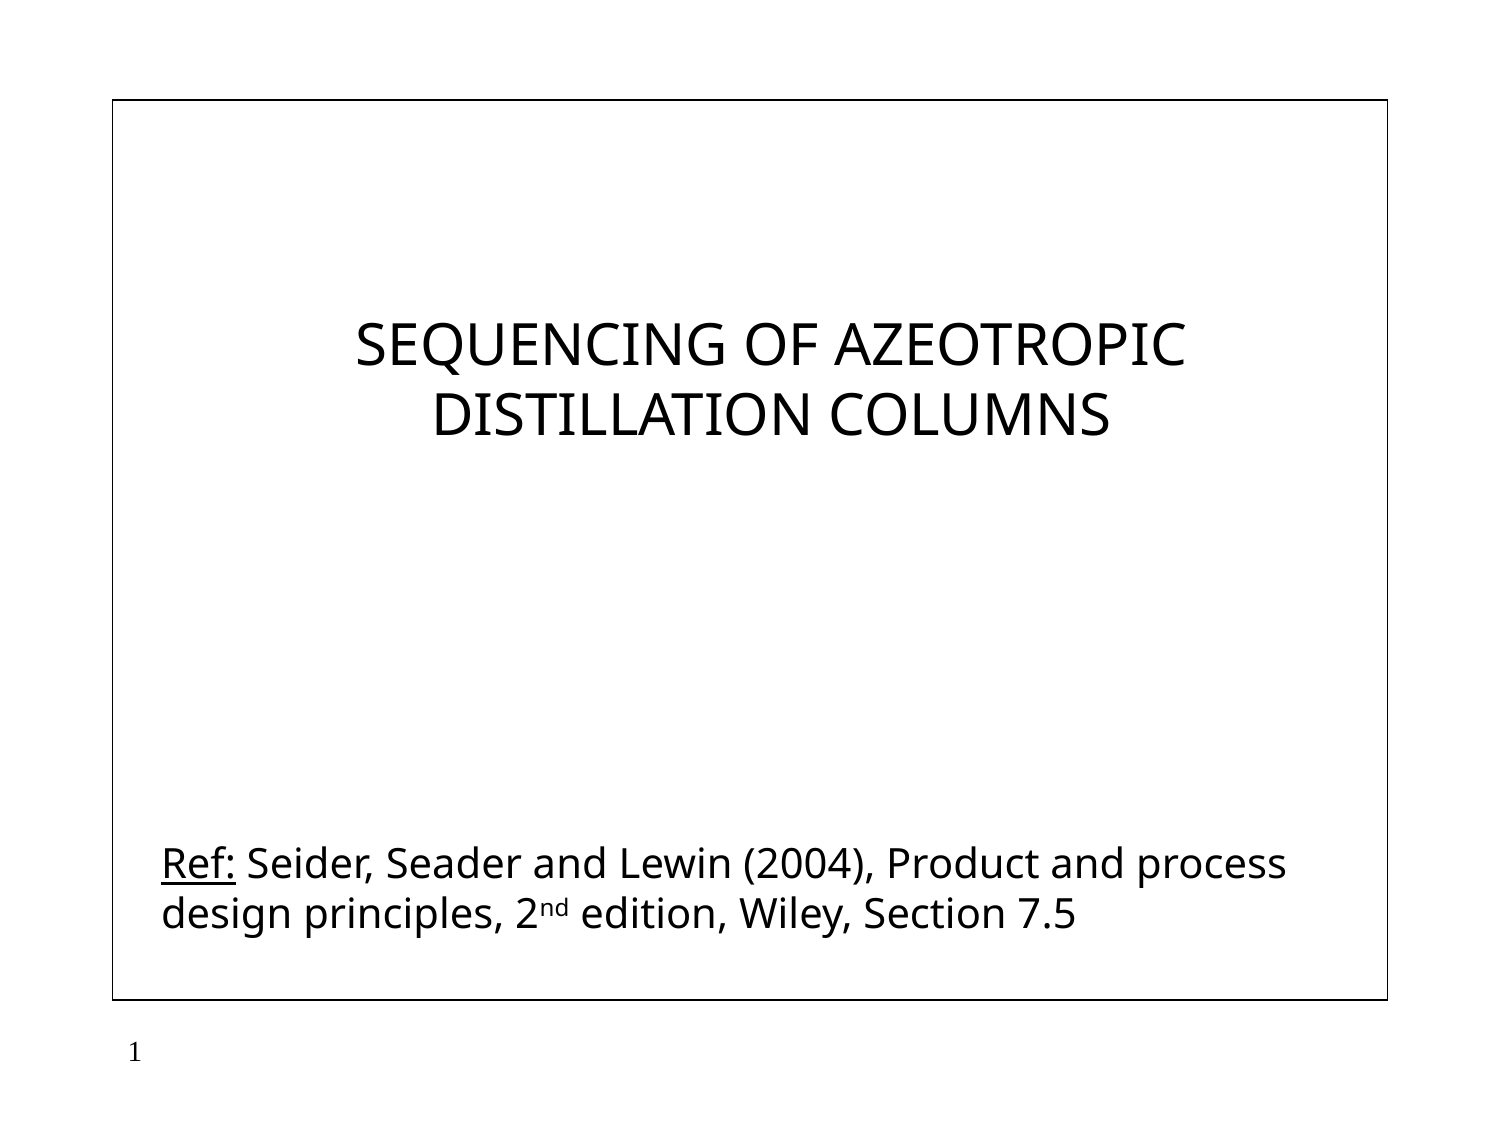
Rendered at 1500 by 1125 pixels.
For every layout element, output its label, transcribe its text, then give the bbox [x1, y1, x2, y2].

text_box Ref: Seider, Seader and Lewin (2004), Product and process design principles, 2nd edition, Wiley, Section 7.5 [146, 829, 1344, 945]
subtitle SEQUENCING OF AZEOTROPIC DISTILLATION COLUMNS [146, 299, 1397, 525]
slide_number 1 [112, 1024, 313, 1101]
